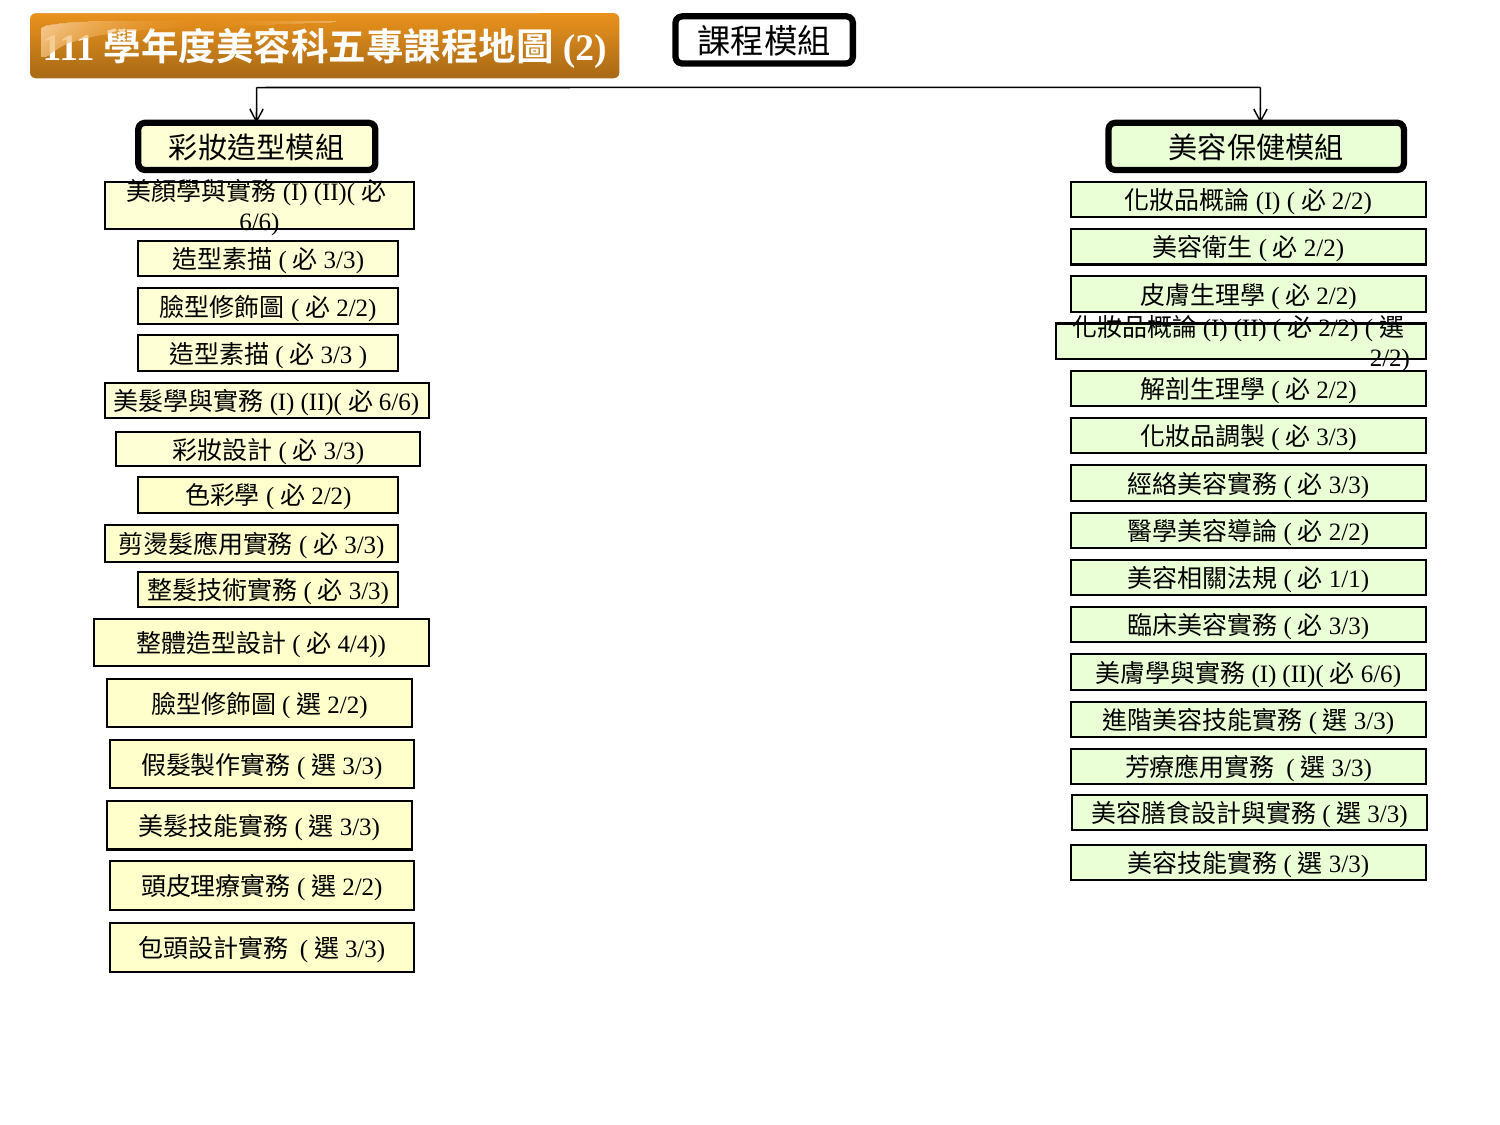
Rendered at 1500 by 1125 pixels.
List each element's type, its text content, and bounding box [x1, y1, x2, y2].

text_box 包頭設計實務 (選3/3) [109, 923, 415, 972]
text_box 頭皮理療實務(選2/2) [109, 881, 415, 910]
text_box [26, 9, 1427, 881]
